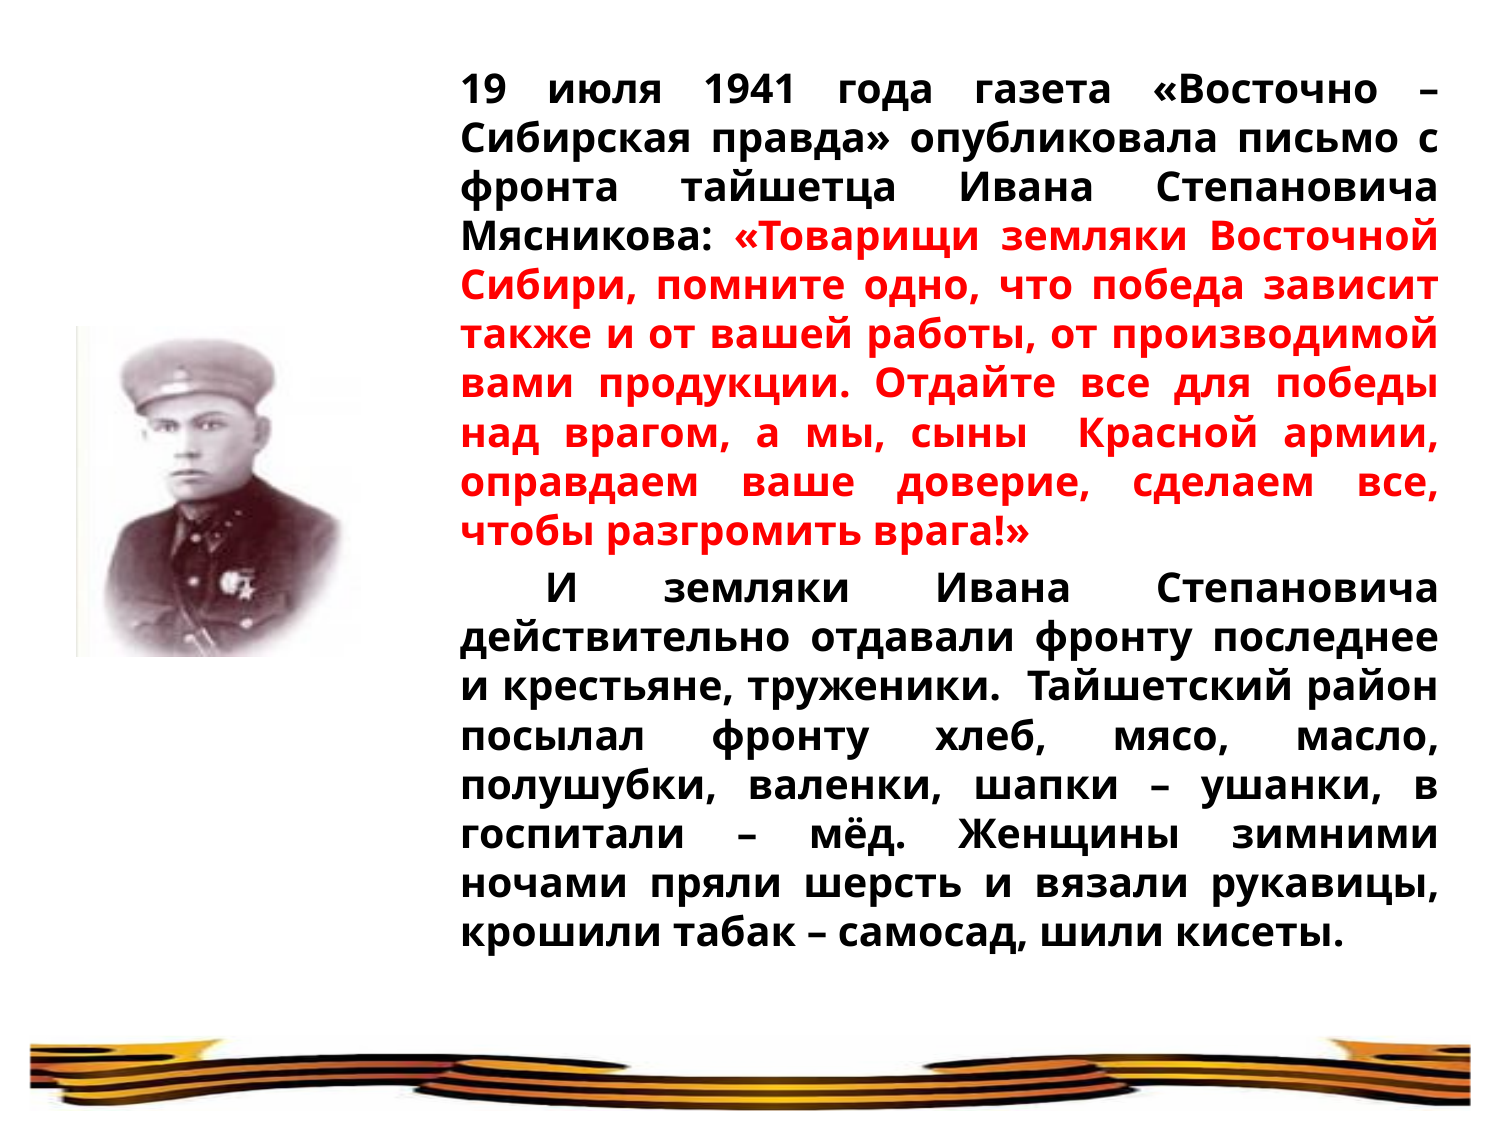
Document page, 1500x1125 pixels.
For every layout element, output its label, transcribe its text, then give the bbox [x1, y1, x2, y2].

picture [29, 1035, 1471, 1111]
picture [76, 326, 361, 658]
list 19 июля 1941 года газета «Восточно – Сибирская правда» опубликовала письмо с фронта тайшетца Ивана Степановича Мясникова: «Товарищи земляки Восточной Сибири, помните одно, что победа зависит также и от вашей работы, от производимой вами продукции. Отдайте все для победы над врагом, а мы, сыны Красной армии, оправдаем ваше доверие, сделаем все, чтобы разгромить врага!» И земляки Ивана Степановича действительно отдавали фронту последнее и крестьяне, труженики. Тайшетский район посылал фронту хлеб, мясо, масло, полушубки, валенки, шапки – ушанки, в госпитали – мёд. Женщины зимними ночами пряли шерсть и вязали рукавицы, крошили табак – самосад, шили кисеты. [442, 54, 1455, 1034]
